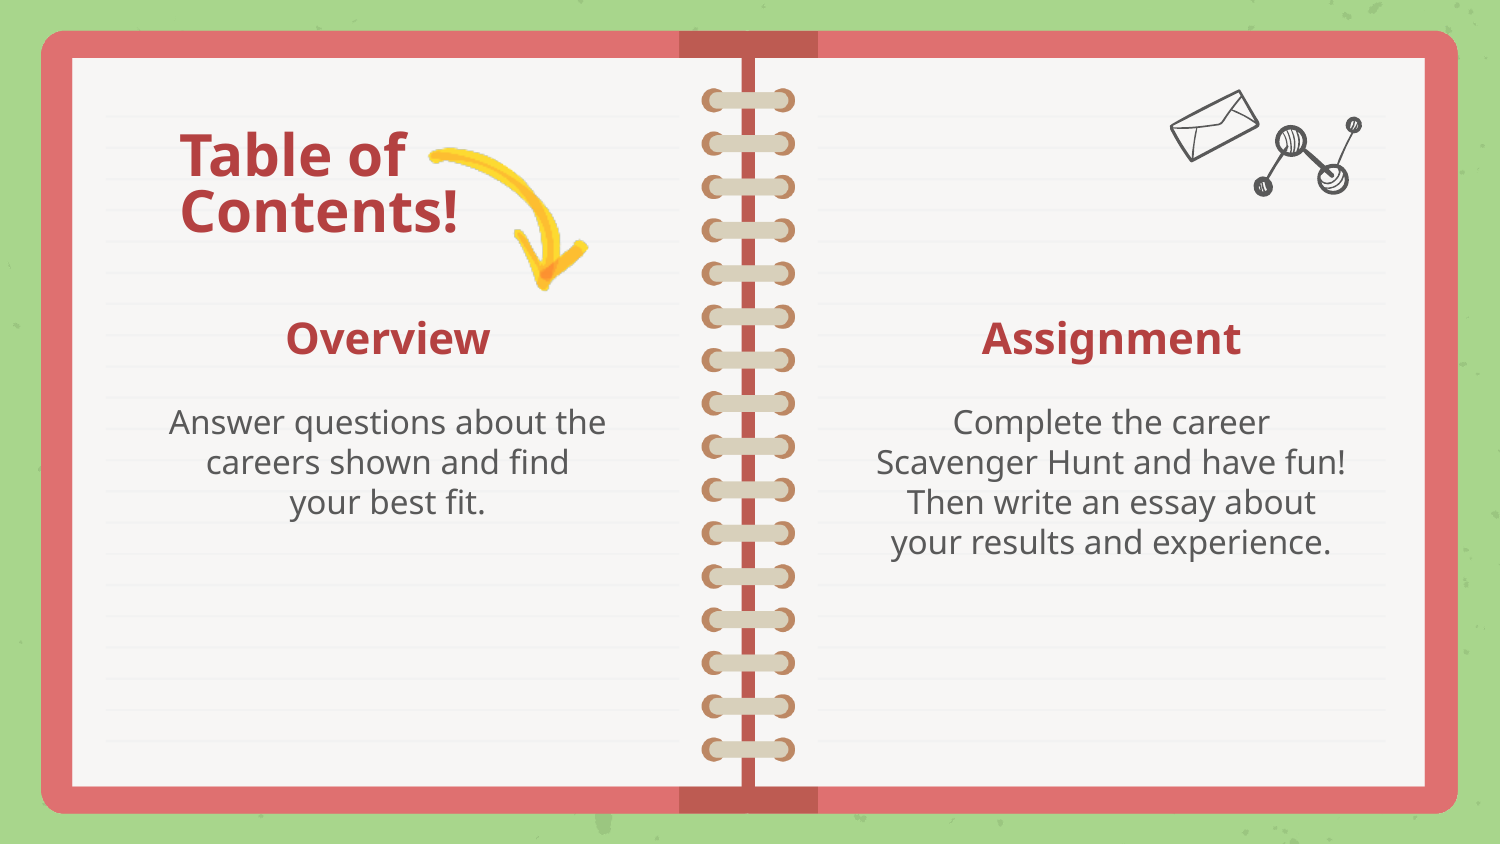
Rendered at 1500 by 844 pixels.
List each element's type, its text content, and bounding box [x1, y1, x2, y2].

picture [41, 30, 1458, 814]
text_box [1253, 116, 1362, 197]
subtitle Answer questions about the careers shown and find your best fit. [152, 386, 624, 578]
title Table of Contents! [164, 116, 559, 211]
title Assignment [872, 298, 1352, 379]
title Overview [148, 298, 628, 379]
subtitle Complete the career Scavenger Hunt and have fun! Then write an essay about your results and experience. [858, 386, 1366, 578]
text_box [1169, 89, 1260, 163]
